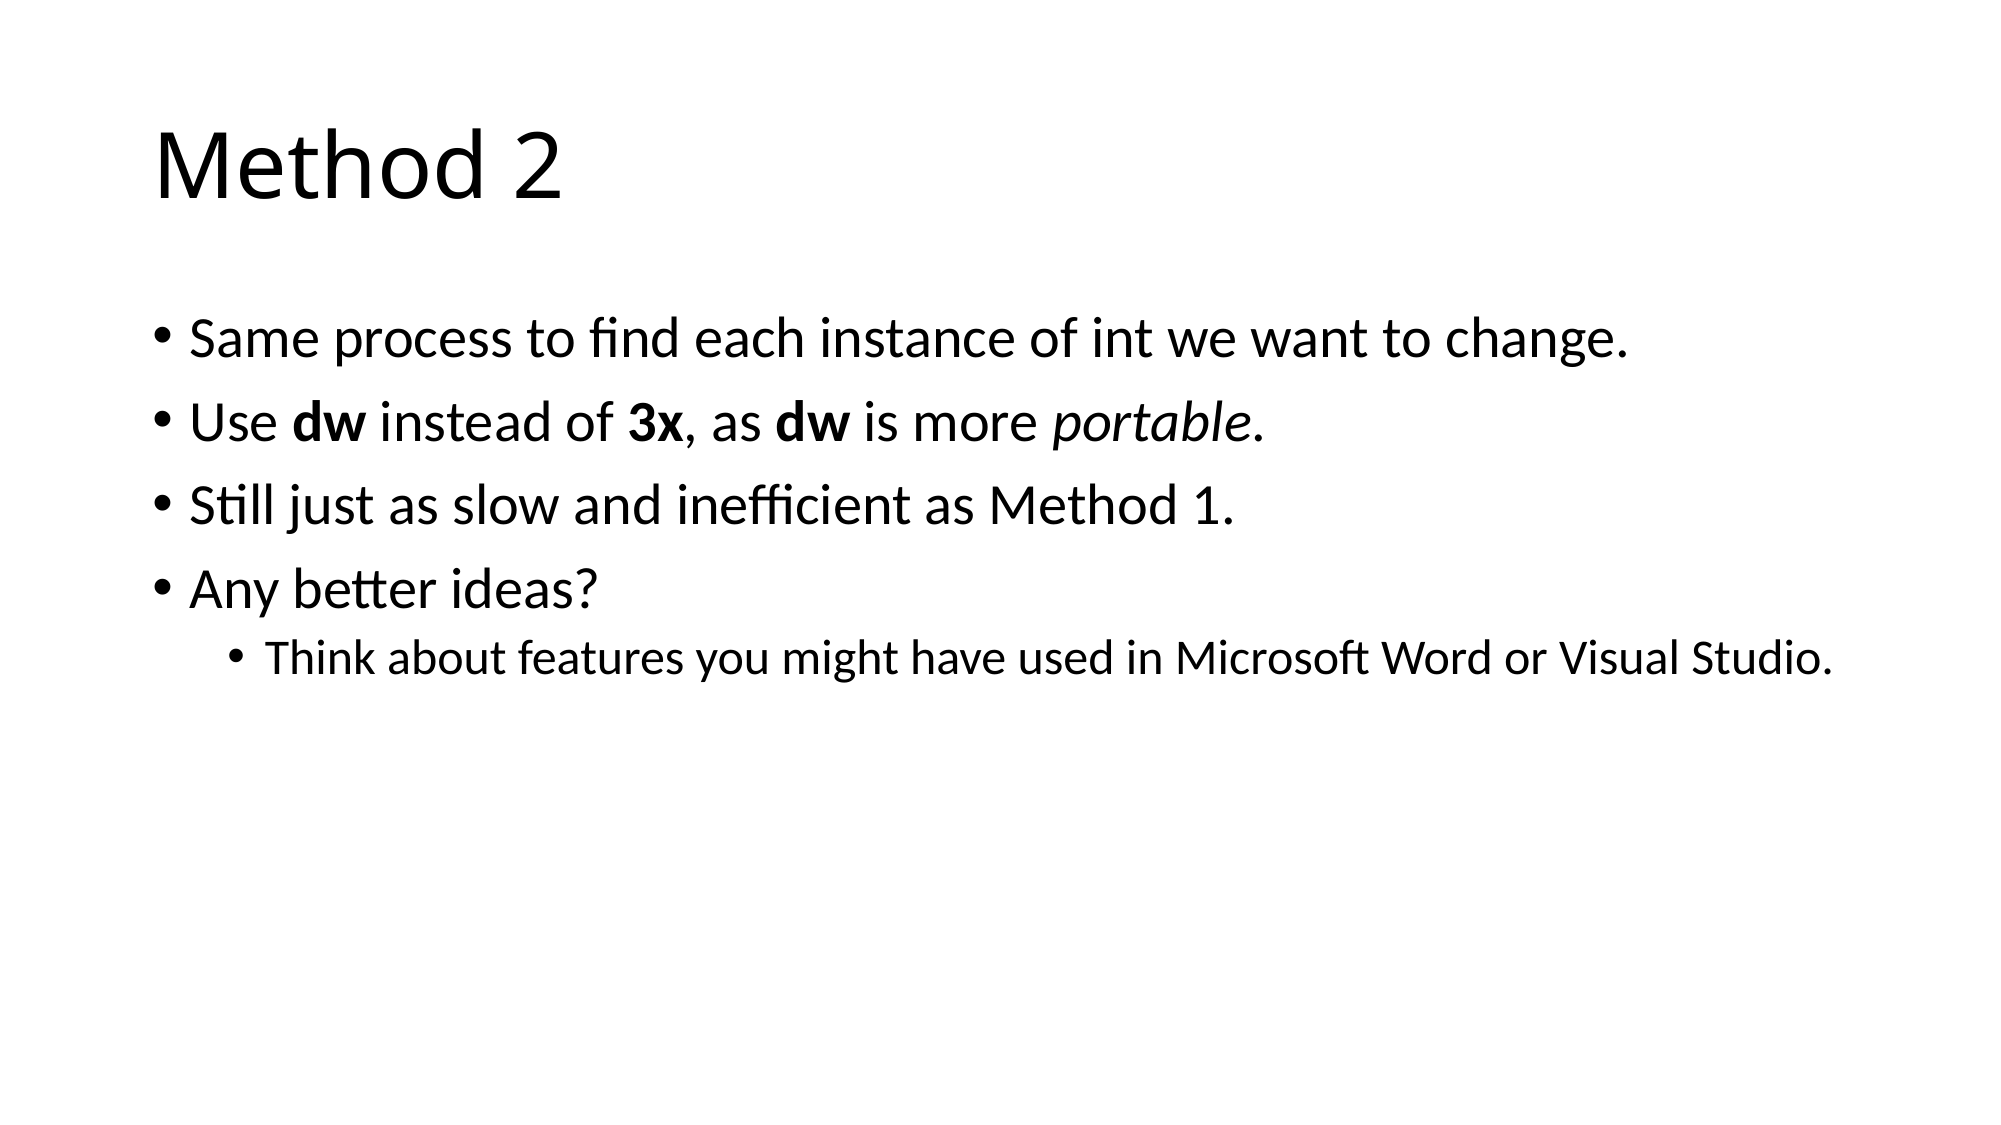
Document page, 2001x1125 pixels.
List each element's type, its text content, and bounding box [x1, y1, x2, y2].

list Same process to find each instance of int we want to change. Use dw instead of 3x, as dw is more portable. Still just as slow and inefficient as Method 1. Any better ideas? Think about features you might have used in Microsoft Word or Visual Studio. [137, 299, 1863, 1014]
title Method 2 [137, 59, 1863, 278]
